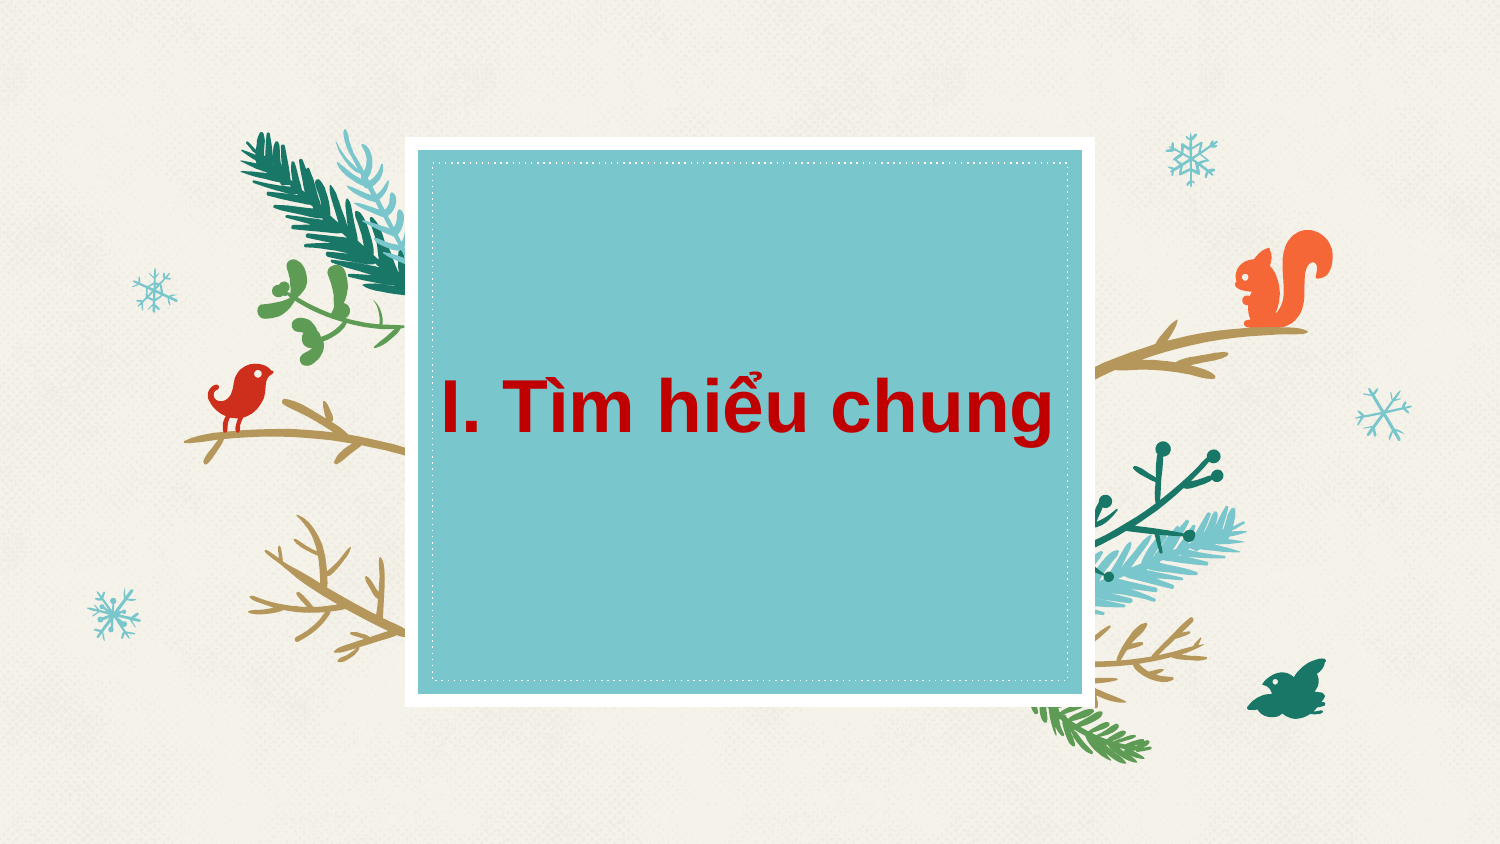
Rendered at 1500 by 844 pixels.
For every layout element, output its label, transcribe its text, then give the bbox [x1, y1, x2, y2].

title I. Tìm hiểu chung [404, 272, 1092, 463]
picture [0, 0, 1500, 844]
